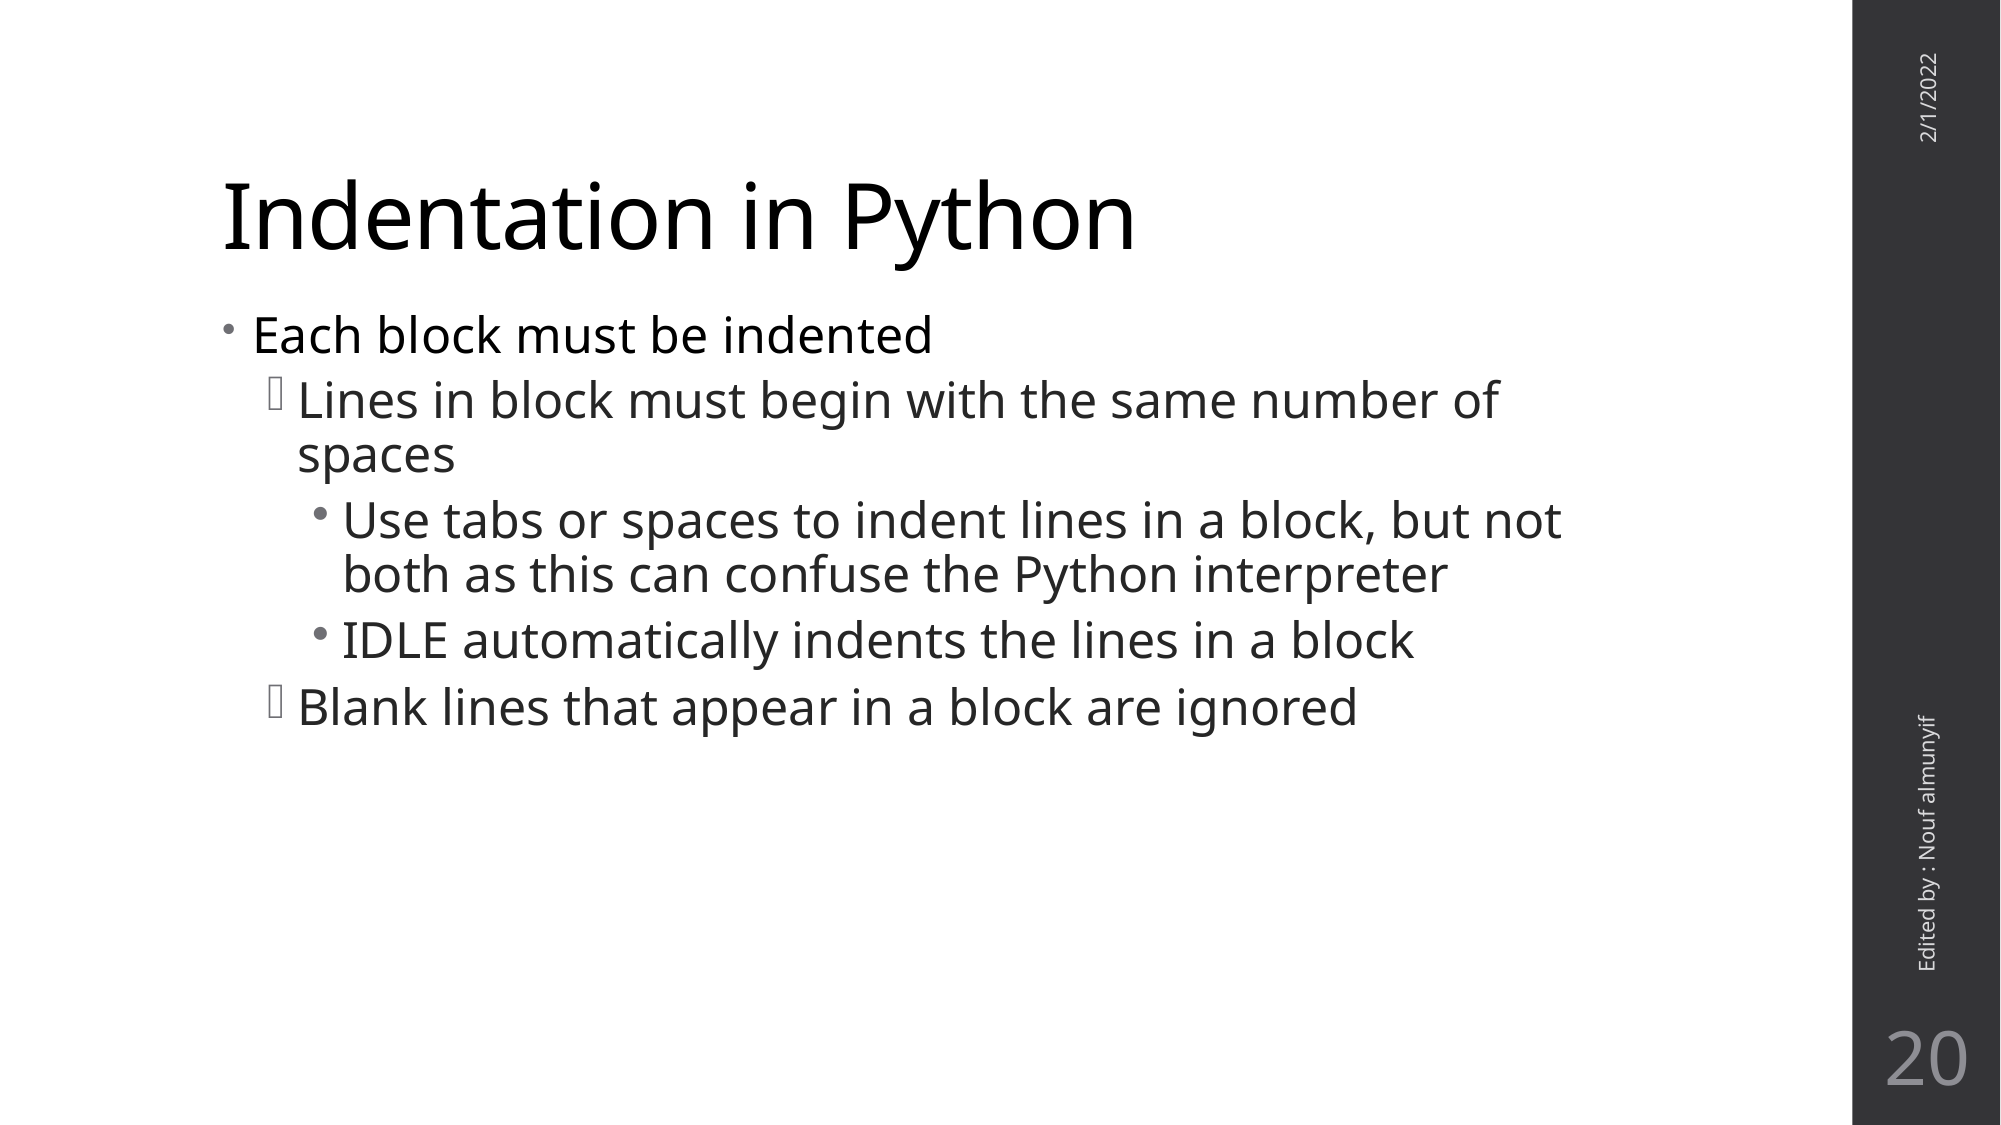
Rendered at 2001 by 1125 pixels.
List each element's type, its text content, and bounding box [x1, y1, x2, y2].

title Indentation in Python [206, 60, 1797, 278]
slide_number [1897, 37, 1958, 351]
footer Edited by : Nouf almunyif [1897, 400, 1958, 988]
list Each block must be indented Lines in block must begin with the same number of spaces Use tabs or spaces to indent lines in a block, but not both as this can confuse the Python interpreter IDLE automatically indents the lines in a block Blank lines that appear in a block are ignored [206, 299, 1617, 1014]
slide_number 20 [1852, 1012, 2000, 1110]
